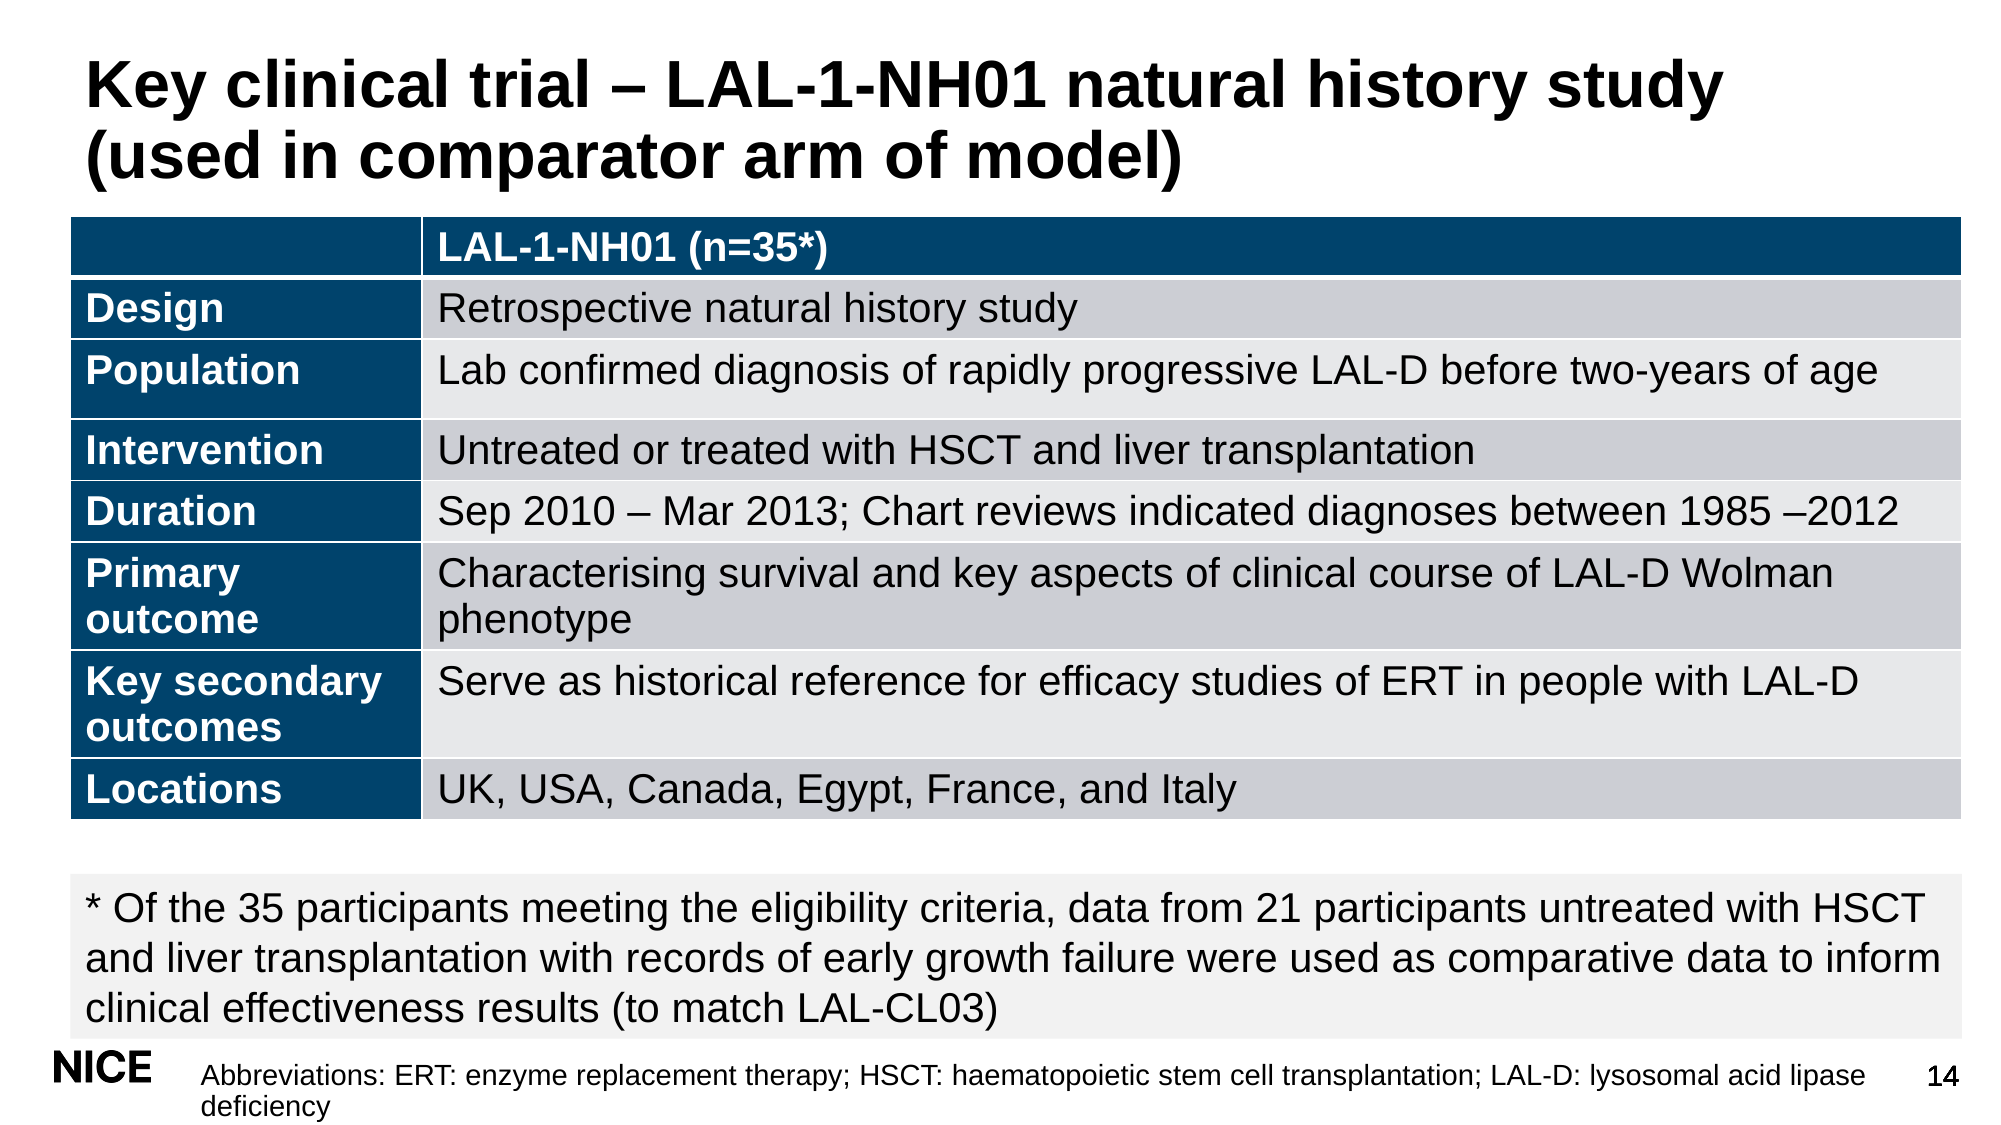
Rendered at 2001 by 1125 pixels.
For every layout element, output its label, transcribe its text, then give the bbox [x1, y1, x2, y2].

text_box * Of the 35 participants meeting the eligibility criteria, data from 21 participants untreated with HSCT and liver transplantation with records of early growth failure were used as comparative data to inform clinical effectiveness results (to match LAL-CL03) [70, 873, 1962, 1039]
table_cell UK, USA, Canada, Egypt, France, and Italy [423, 759, 1961, 819]
table_cell Characterising survival and key aspects of clinical course of LAL-D Wolman phenotype [423, 543, 1961, 649]
table_cell Untreated or treated with HSCT and liver transplantation [423, 420, 1961, 480]
table_header LAL-1-NH01 (n=35*) [423, 217, 1961, 275]
table_cell Population [71, 340, 421, 418]
table_cell Locations [71, 759, 421, 819]
table_cell Retrospective natural history study [423, 280, 1961, 338]
table_cell Intervention [71, 420, 421, 480]
text_box Abbreviations: ERT: enzyme replacement therapy; HSCT: haematopoietic stem cell transplantation; LAL-D: lysosomal acid lipase deficiency [185, 1052, 1895, 1113]
table_cell Key secondary outcomes [71, 651, 421, 757]
table_cell Sep 2010 – Mar 2013; Chart reviews indicated diagnoses between 1985 –2012 [423, 481, 1961, 541]
table_header [71, 217, 421, 275]
table_cell Design [71, 280, 421, 338]
title Key clinical trial – LAL-1-NH01 natural history study (used in comparator arm of model) [70, 41, 1916, 181]
table_cell Duration [71, 481, 421, 541]
table_cell Serve as historical reference for efficacy studies of ERT in people with LAL-D [423, 651, 1961, 757]
picture [54, 1050, 151, 1083]
table_cell Primary outcome [71, 543, 421, 649]
table_cell Lab confirmed diagnosis of rapidly progressive LAL-D before two-years of age [423, 340, 1961, 418]
